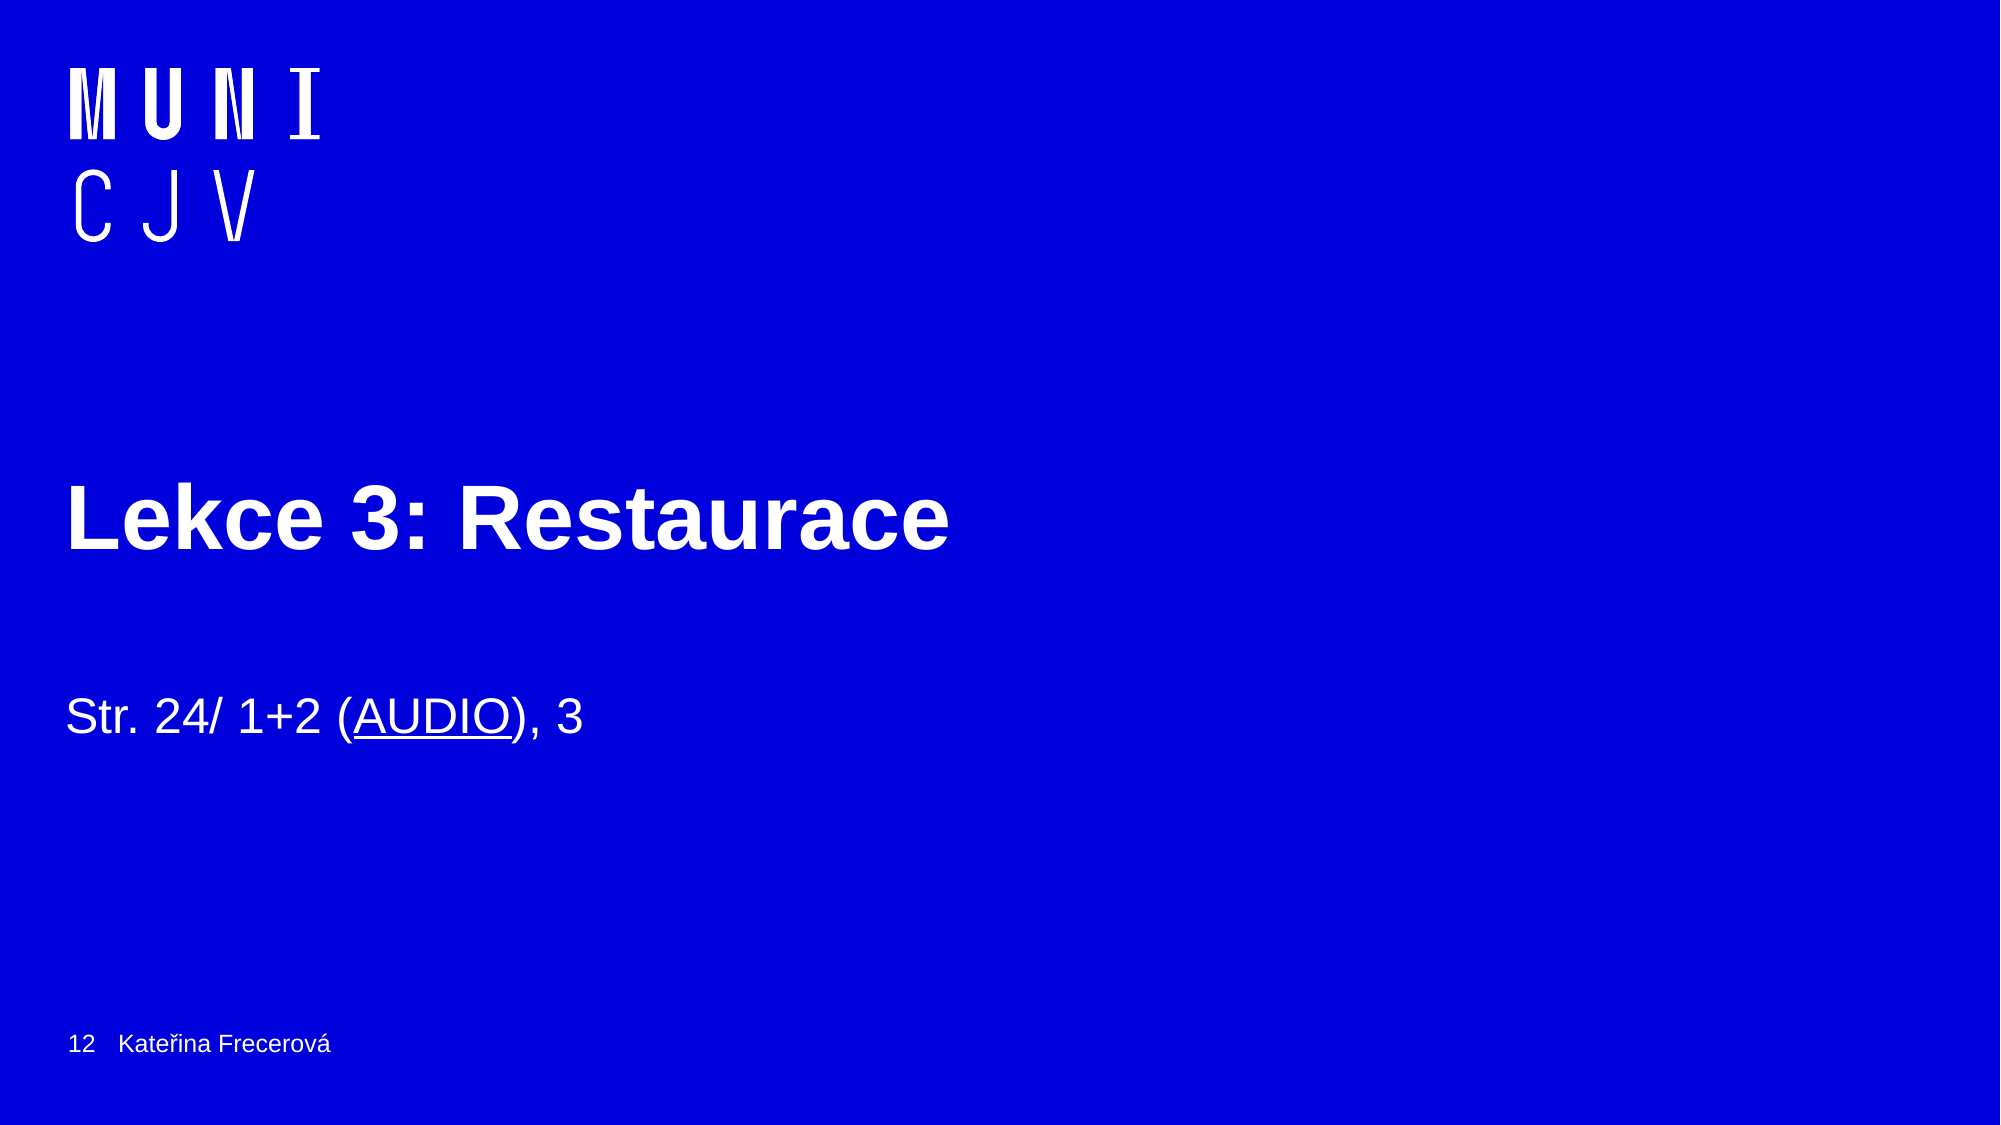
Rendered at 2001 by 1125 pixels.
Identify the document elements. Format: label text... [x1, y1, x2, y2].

footer Kateřina Frecerová [118, 1021, 1418, 1063]
subtitle Str. 24/ 1+2 (AUDIO), 3 [65, 675, 1930, 790]
slide_number 12 [67, 1021, 110, 1063]
title Lekce 3: Restaurace [65, 475, 1930, 668]
